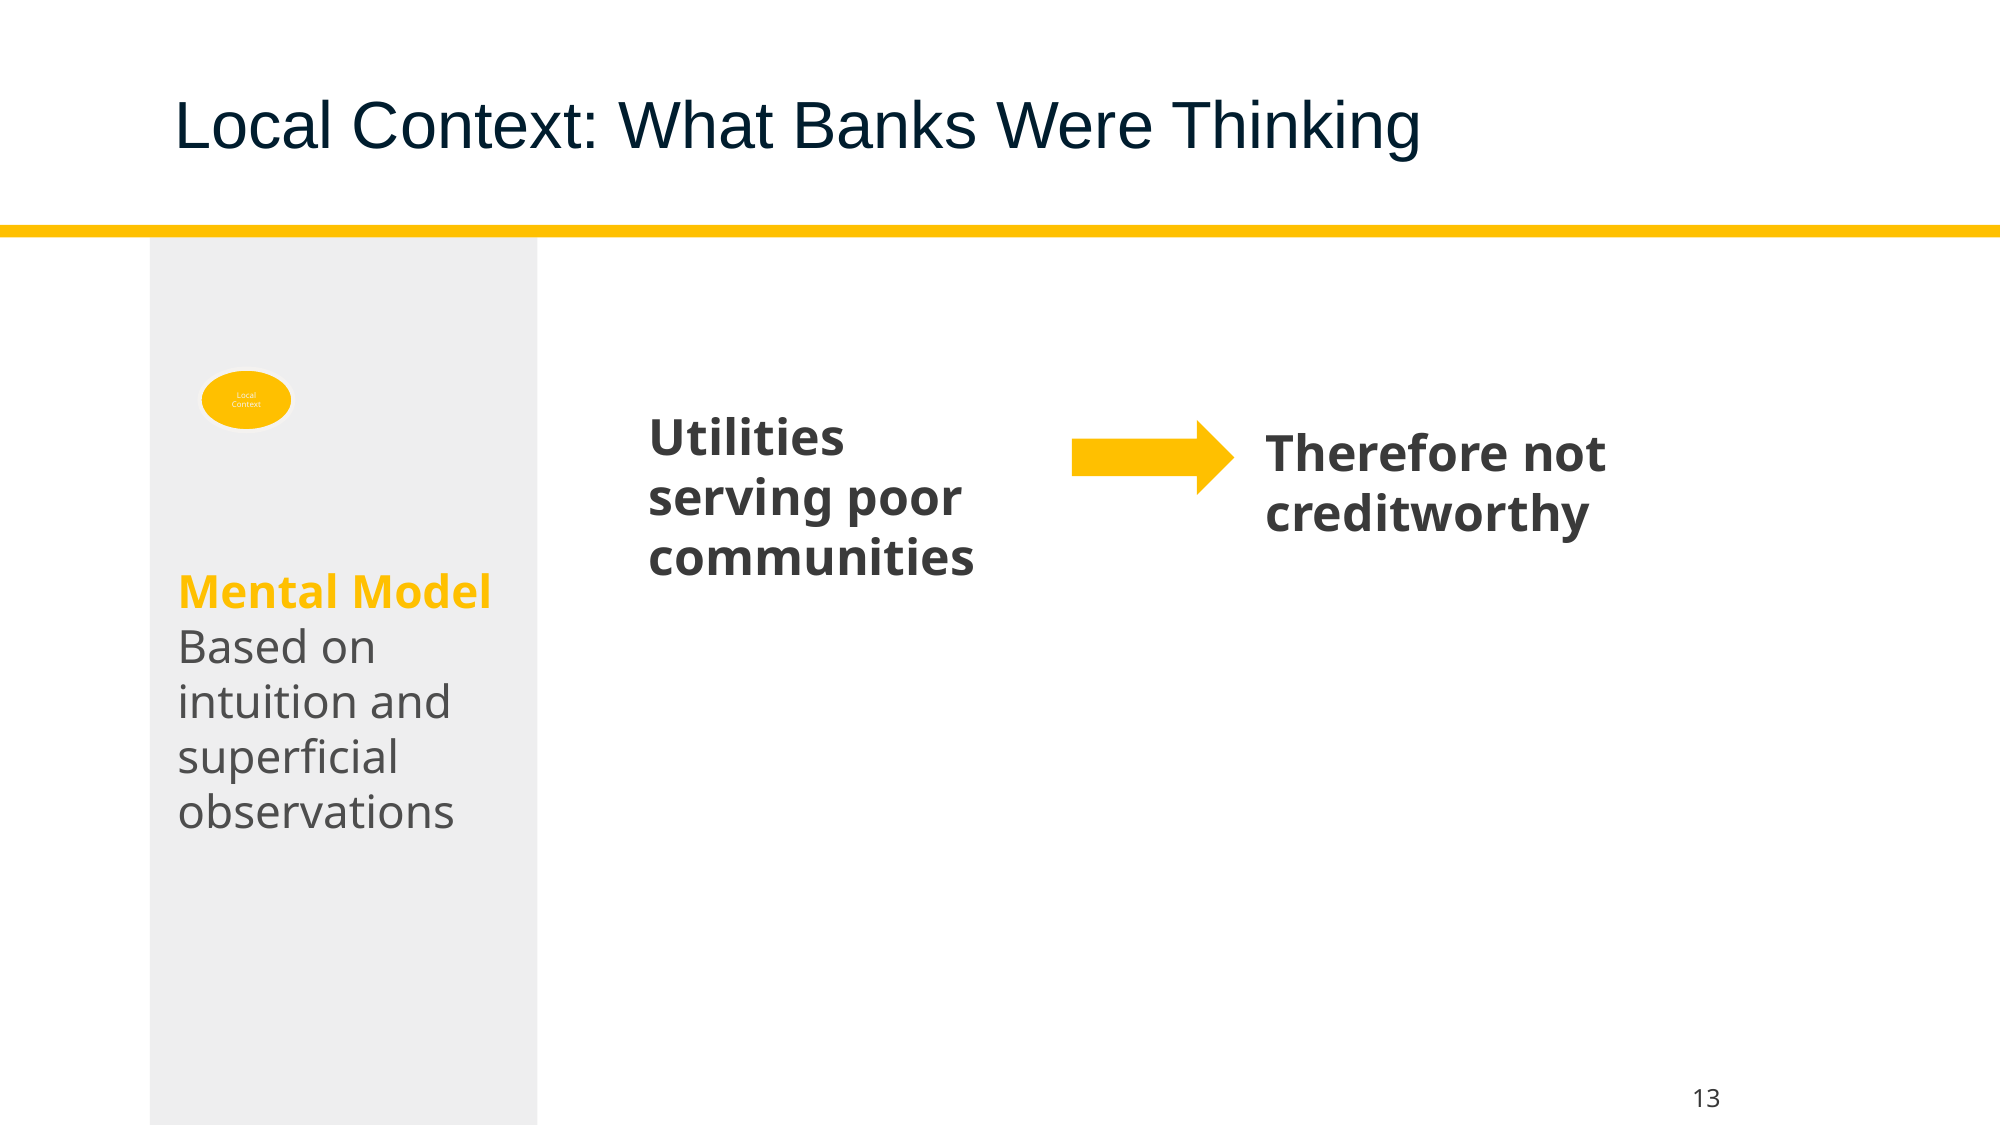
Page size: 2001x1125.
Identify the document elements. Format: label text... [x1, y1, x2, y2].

text_box [149, 238, 538, 1125]
text_box Mental Model Based on intuition and superficial observations [162, 555, 544, 845]
title Local Context: What Banks Were Thinking [174, 50, 1683, 194]
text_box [152, 274, 528, 526]
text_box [633, 397, 1919, 535]
text_box 13 [1662, 1074, 1750, 1125]
text_box [0, 224, 2000, 238]
